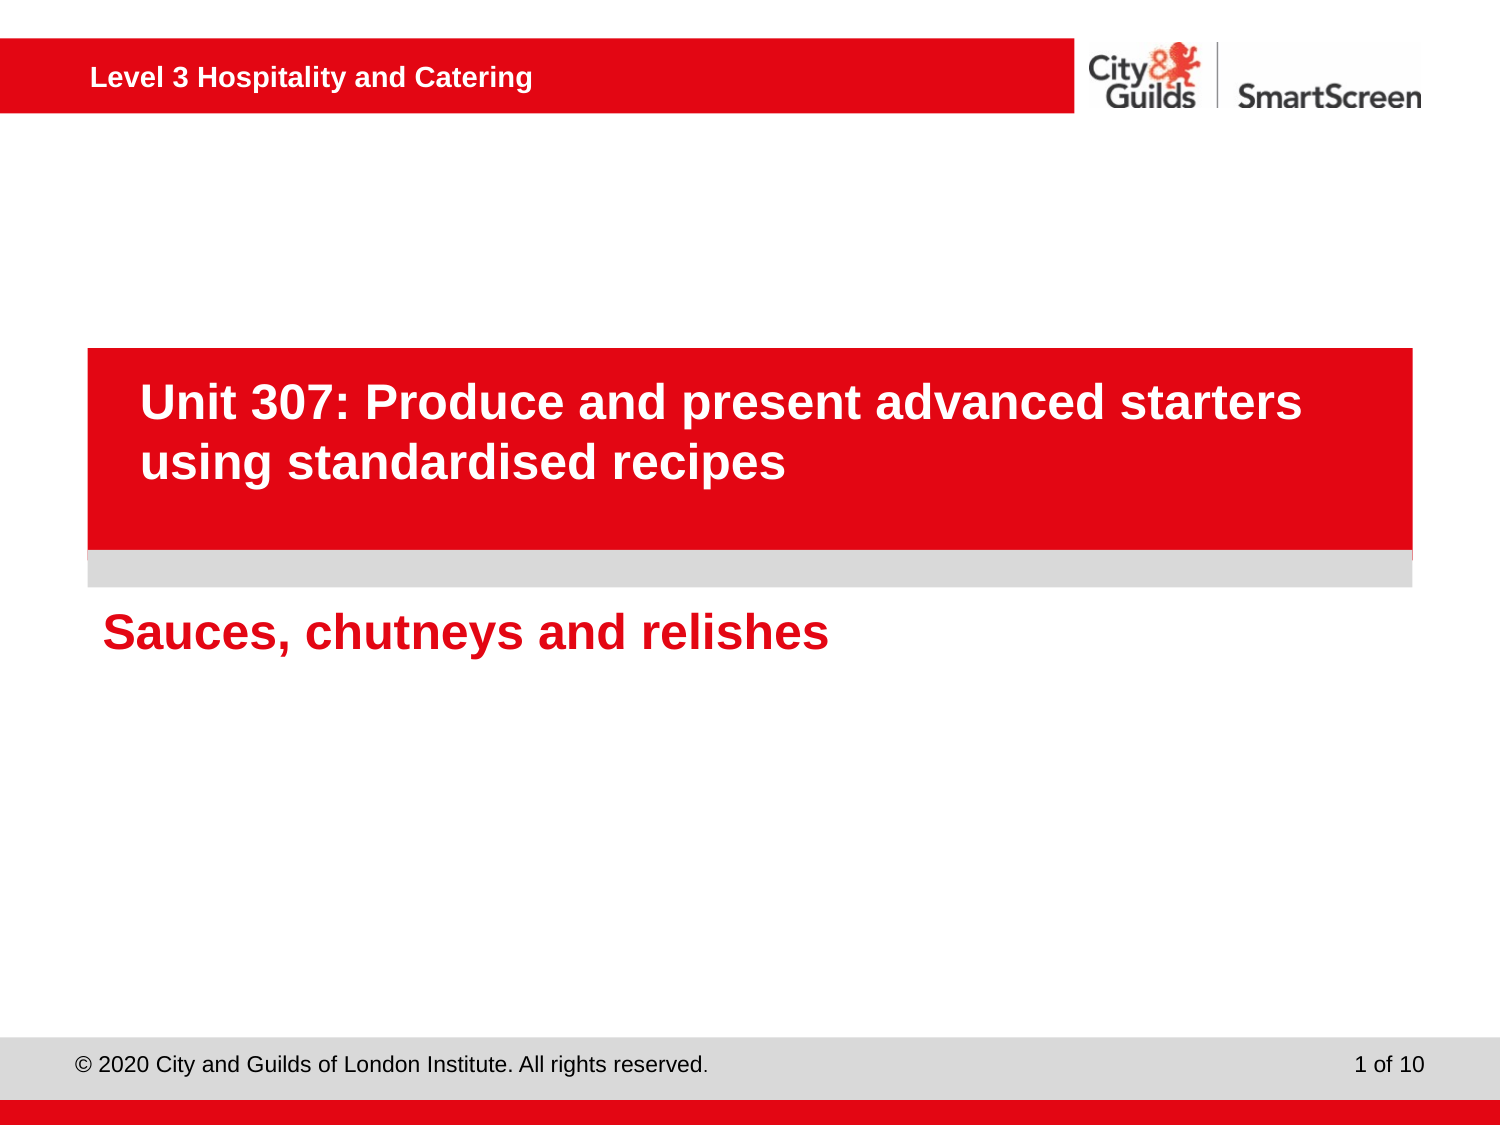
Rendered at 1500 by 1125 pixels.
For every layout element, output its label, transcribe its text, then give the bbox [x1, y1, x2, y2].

text_box [87, 348, 1413, 549]
text_box [87, 549, 1413, 588]
list PowerPoint presentation [74, 224, 1426, 1006]
text_box Unit 307: Produce and present advanced starters using standardised recipes [124, 362, 1388, 558]
title Sauces, chutneys and relishes [87, 591, 1376, 1005]
picture [1089, 42, 1421, 108]
